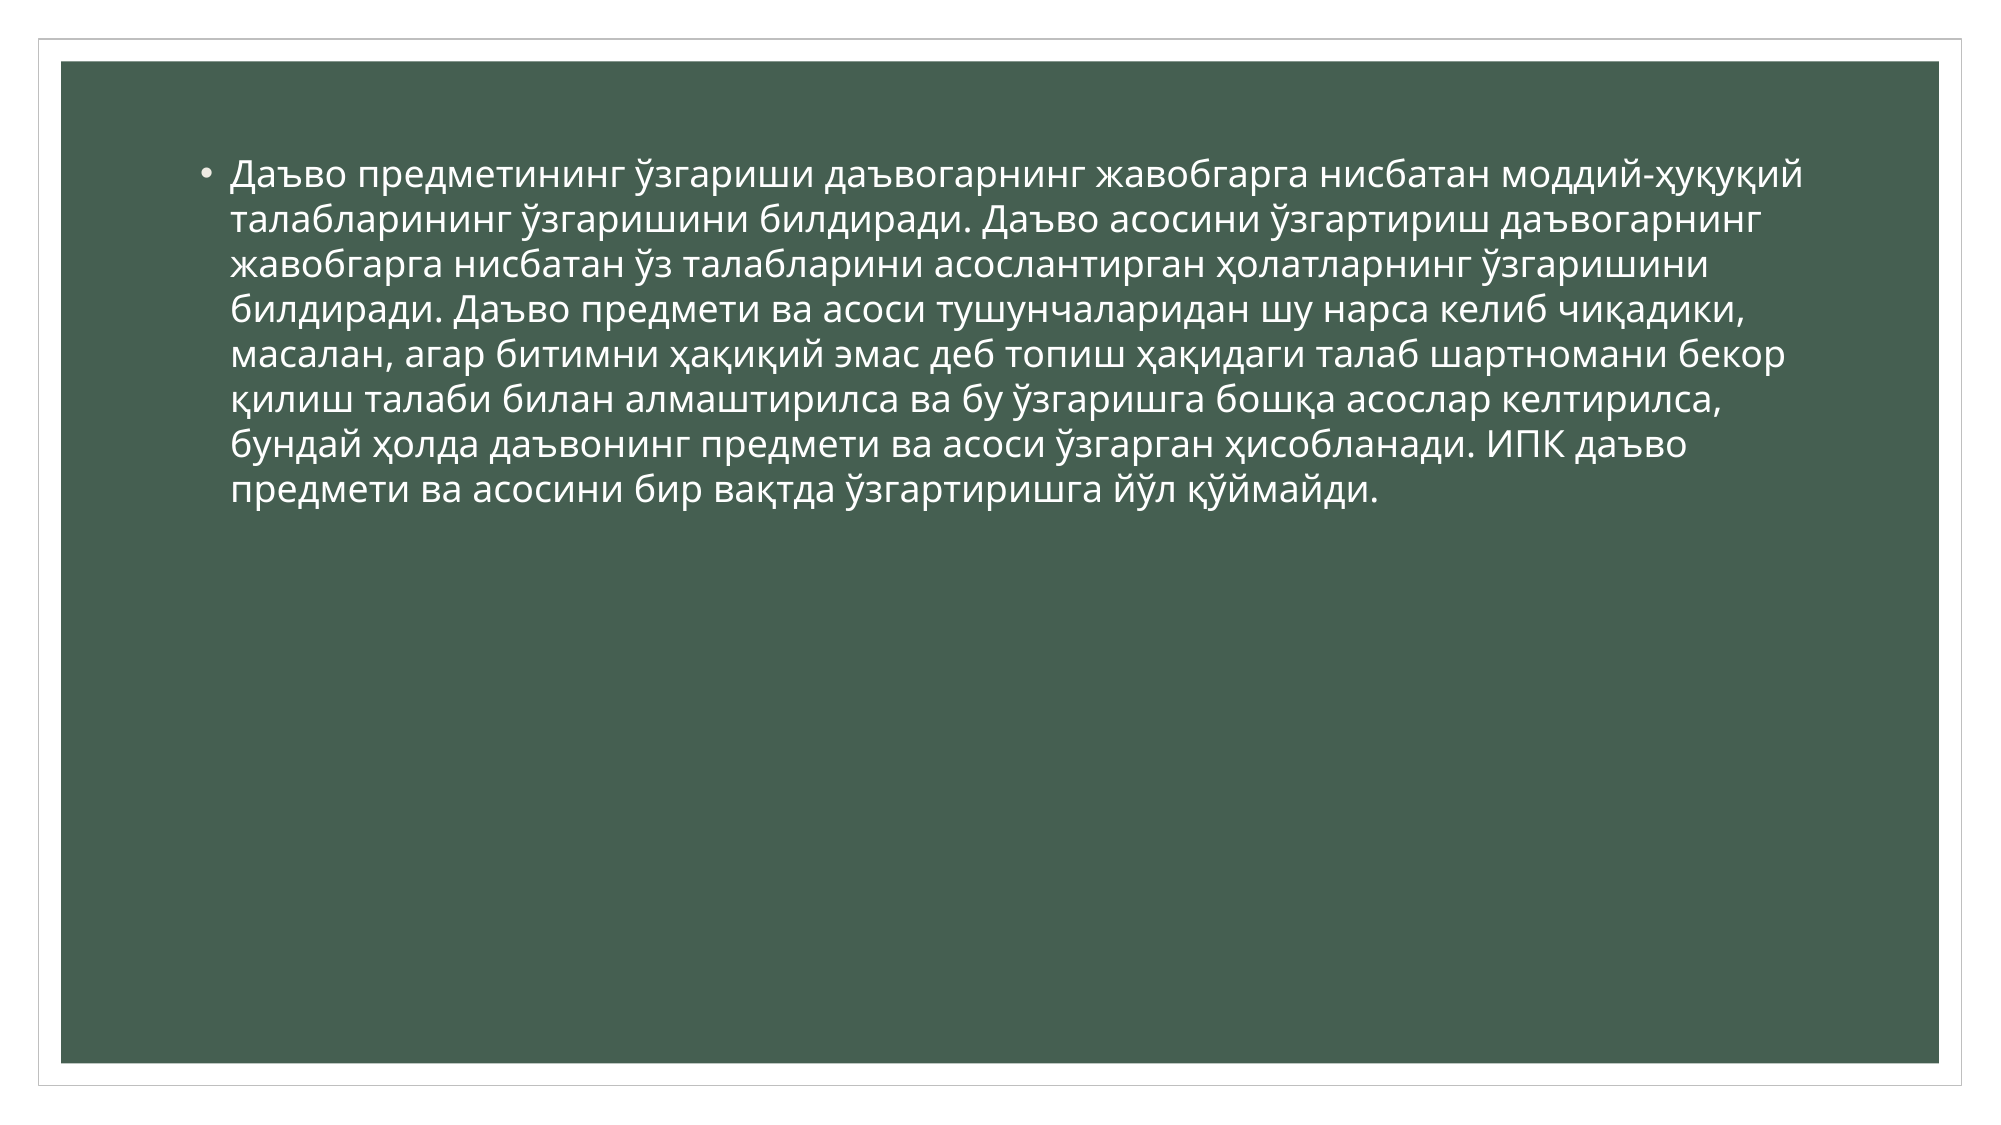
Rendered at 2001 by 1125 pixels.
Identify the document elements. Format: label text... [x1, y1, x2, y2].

list Даъво предметининг ўзгариши даъвогарнинг жавобгарга нисбатан моддий-ҳуқуқий талабларининг ўзгаришини билдиради. Даъво асосини ўзгартириш даъвогарнинг жавобгарга нисбатан ўз талабларини асослантирган ҳолатларнинг ўзгаришини билдиради. Даъво предмети ва асоси тушунчаларидан шу нарса келиб чиқадики, масалан, агар битимни ҳақиқий эмас деб топиш ҳақидаги талаб шартномани бекор қилиш талаби билан алмаштирилса ва бу ўзгаришга бошқа асослар келтирилса, бундай ҳолда даъвонинг предмети ва асоси ўзгарган ҳисобланади. ИПК даъво предмети ва асосини бир вақтда ўзгартиришга йўл қўймайди. [185, 142, 1836, 788]
